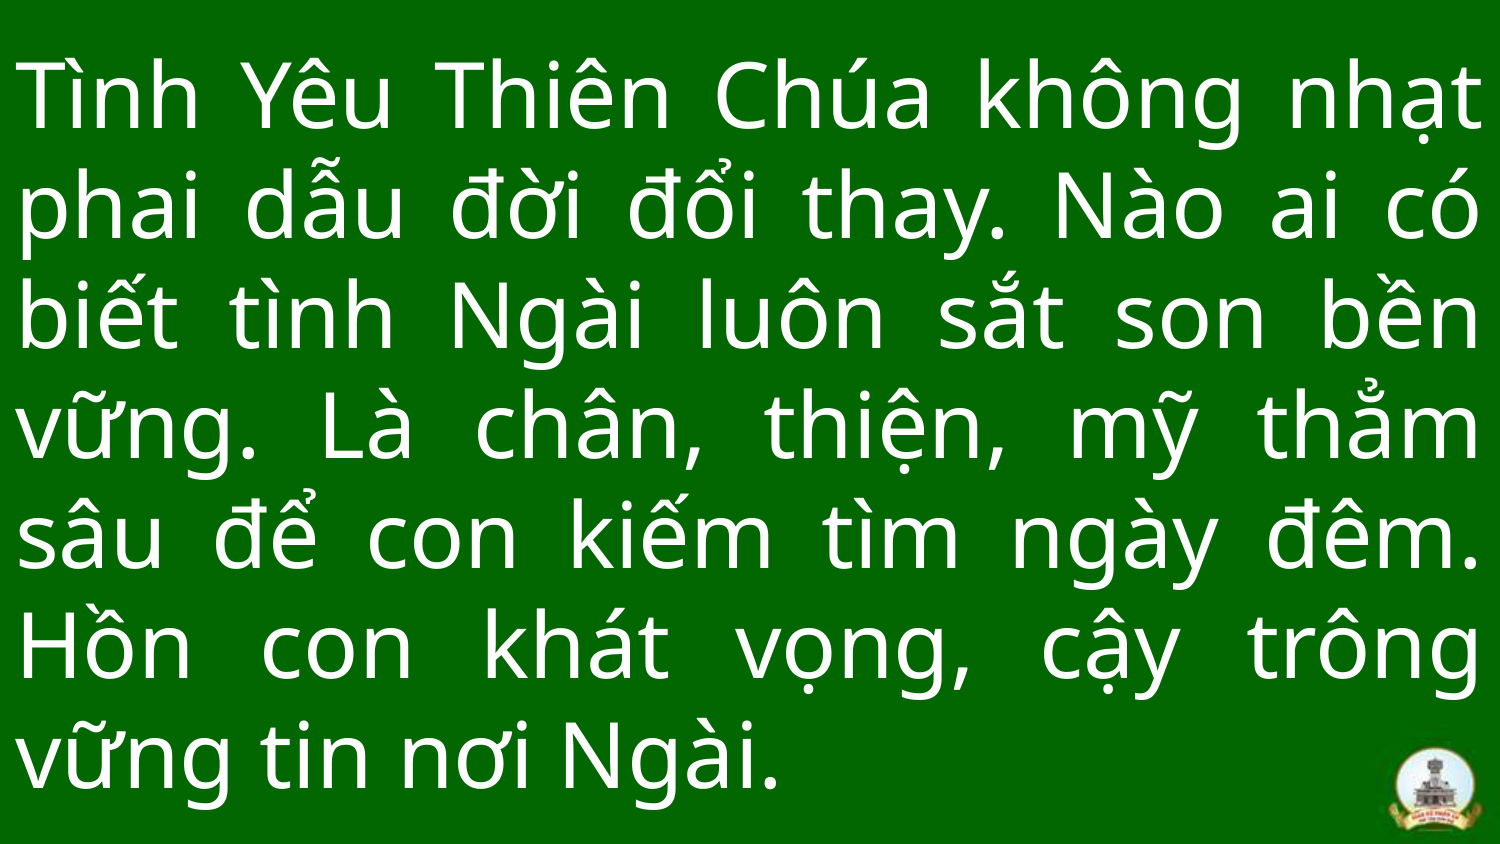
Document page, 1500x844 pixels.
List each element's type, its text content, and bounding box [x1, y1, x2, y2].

title Tình Yêu Thiên Chúa không nhạt phai dẫu đời đổi thay. Nào ai có biết tình Ngài luôn sắt son bền vững. Là chân, thiện, mỹ thẳm sâu để con kiếm tìm ngày đêm. Hồn con khát vọng, cậy trông vững tin nơi Ngài. [0, 0, 1500, 844]
